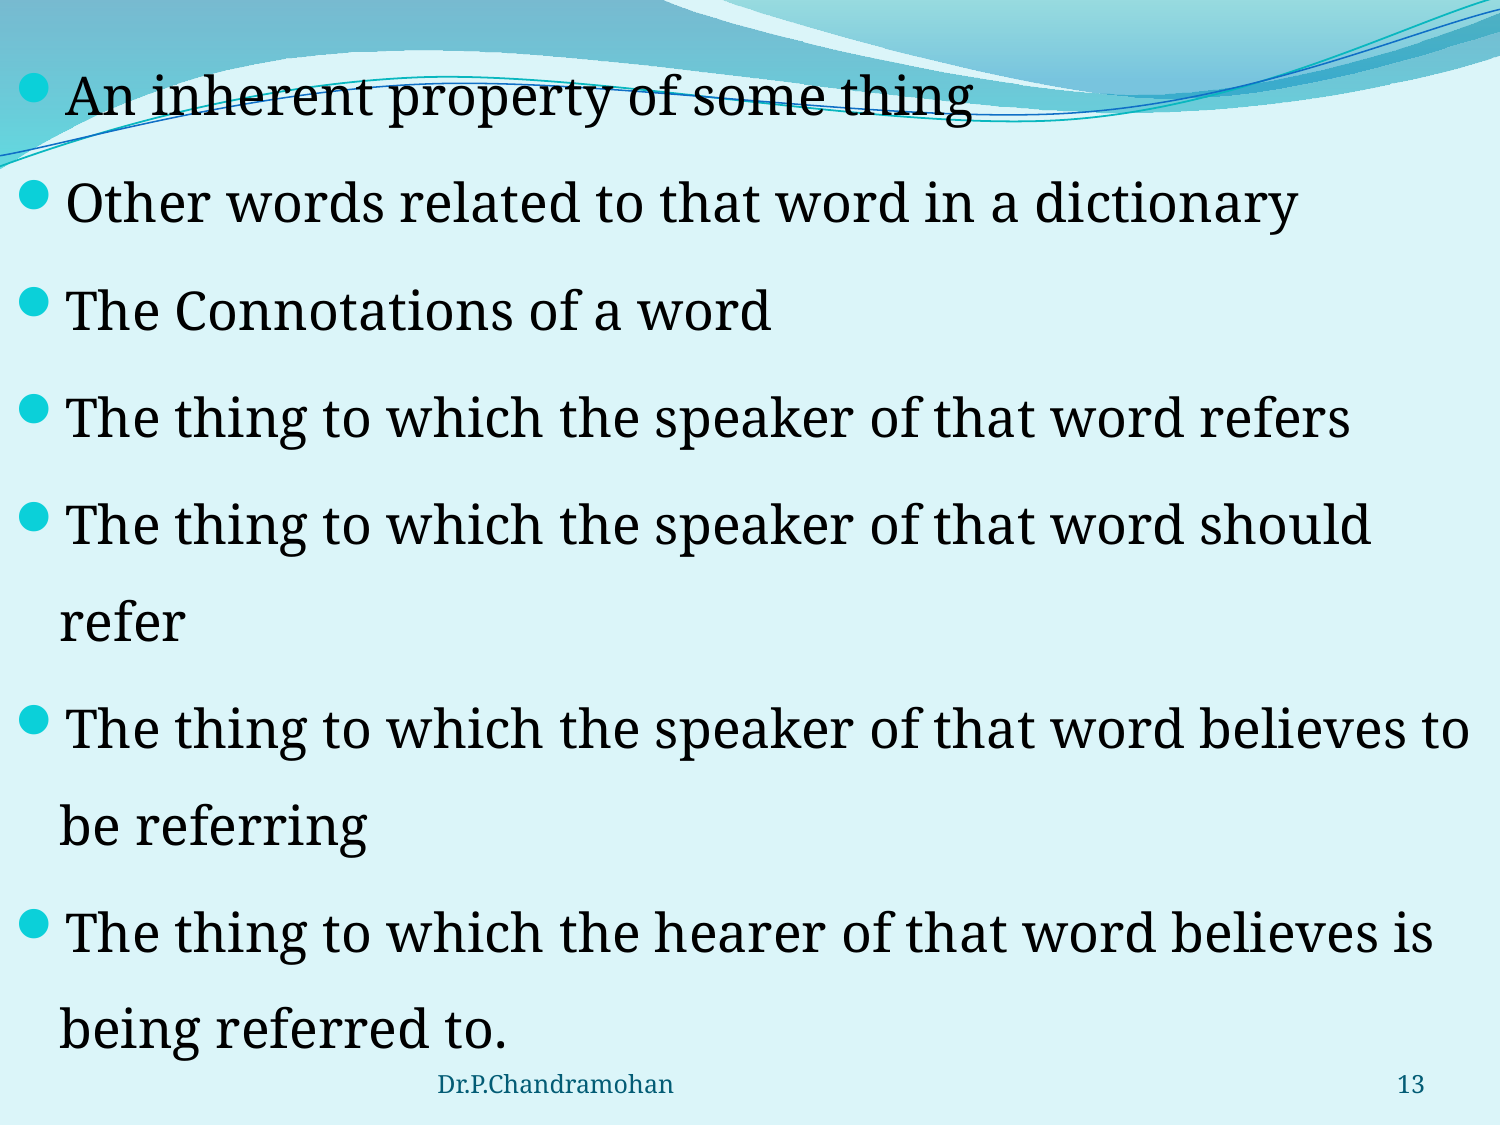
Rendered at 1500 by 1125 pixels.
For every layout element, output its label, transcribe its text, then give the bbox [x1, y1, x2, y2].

list An inherent property of some thing Other words related to that word in a dictionary The Connotations of a word The thing to which the speaker of that word refers The thing to which the speaker of that word should refer The thing to which the speaker of that word believes to be referring The thing to which the hearer of that word believes is being referred to. [0, 22, 1500, 1075]
slide_number 13 [1299, 1042, 1425, 1103]
footer Dr.P.Chandramohan [437, 1042, 988, 1103]
